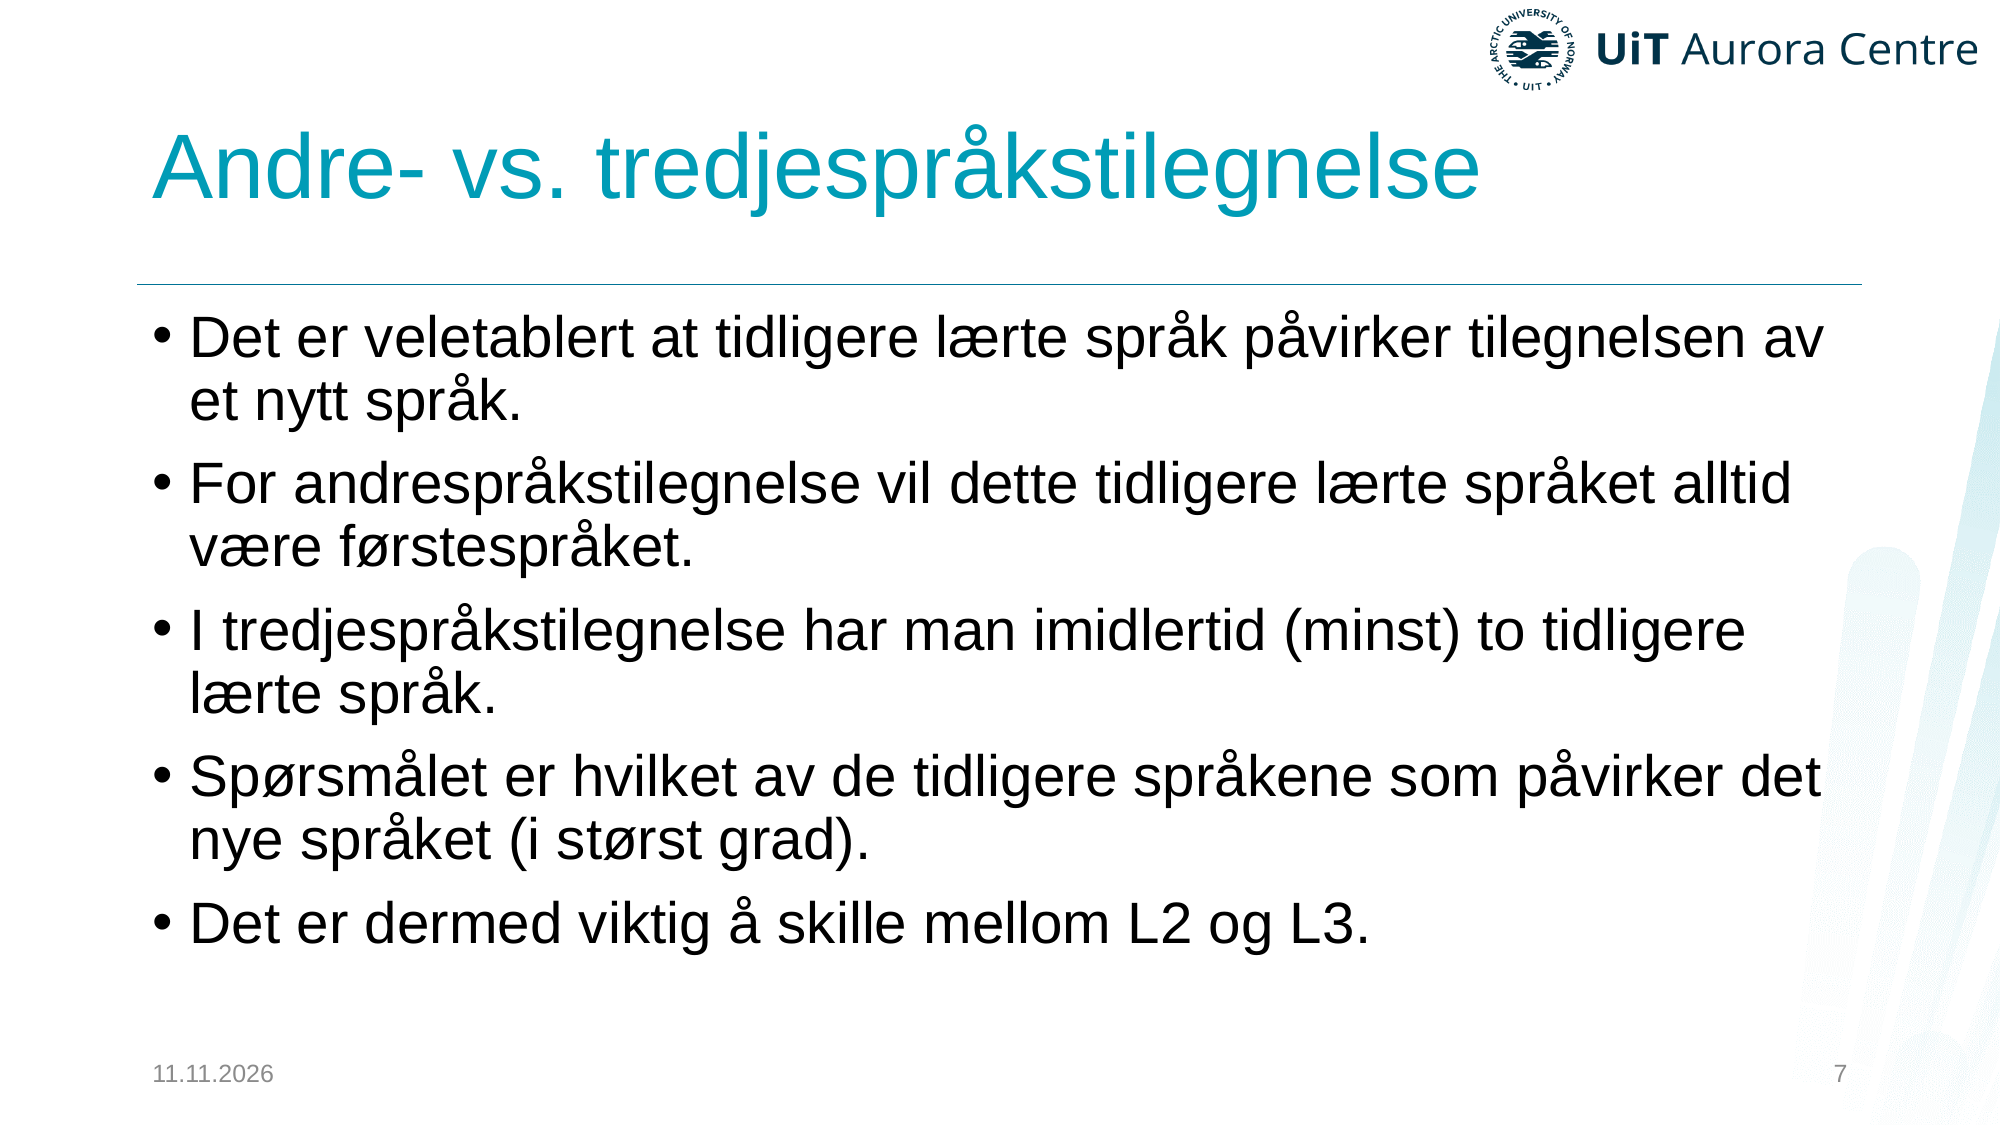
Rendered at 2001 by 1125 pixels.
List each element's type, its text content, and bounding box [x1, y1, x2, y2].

list Det er veletablert at tidligere lærte språk påvirker tilegnelsen av et nytt språk. For andrespråkstilegnelse vil dette tidligere lærte språket alltid være førstespråket. I tredjespråkstilegnelse har man imidlertid (minst) to tidligere lærte språk. Spørsmålet er hvilket av de tidligere språkene som påvirker det nye språket (i størst grad). Det er dermed viktig å skille mellom L2 og L3. [137, 299, 1863, 1014]
picture [0, 0, 2000, 1125]
slide_number 7 [1412, 1042, 1863, 1103]
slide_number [137, 1042, 588, 1103]
title Andre- vs. tredjespråkstilegnelse [137, 59, 1863, 278]
